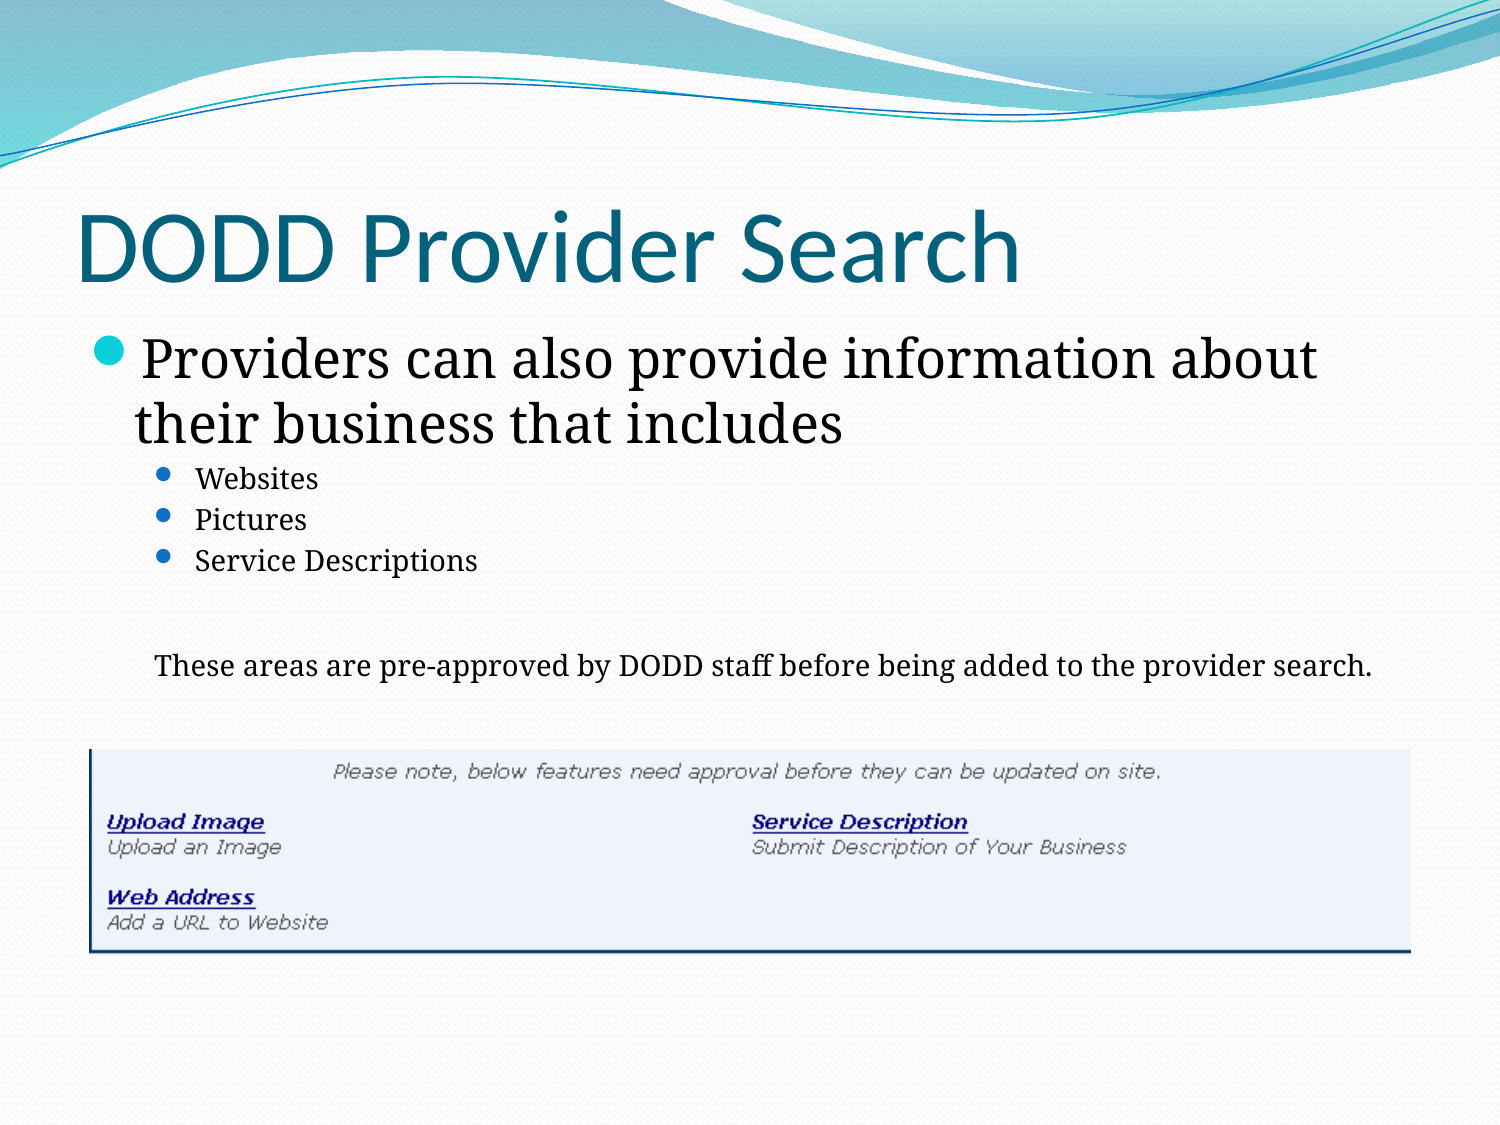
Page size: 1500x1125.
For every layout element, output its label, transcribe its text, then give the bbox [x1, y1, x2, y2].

picture [88, 749, 1411, 955]
title DODD Provider Search [75, 115, 1425, 303]
list Providers can also provide information about their business that includes Websites Pictures Service Descriptions These areas are pre-approved by DODD staff before being added to the provider search. [75, 317, 1425, 1038]
